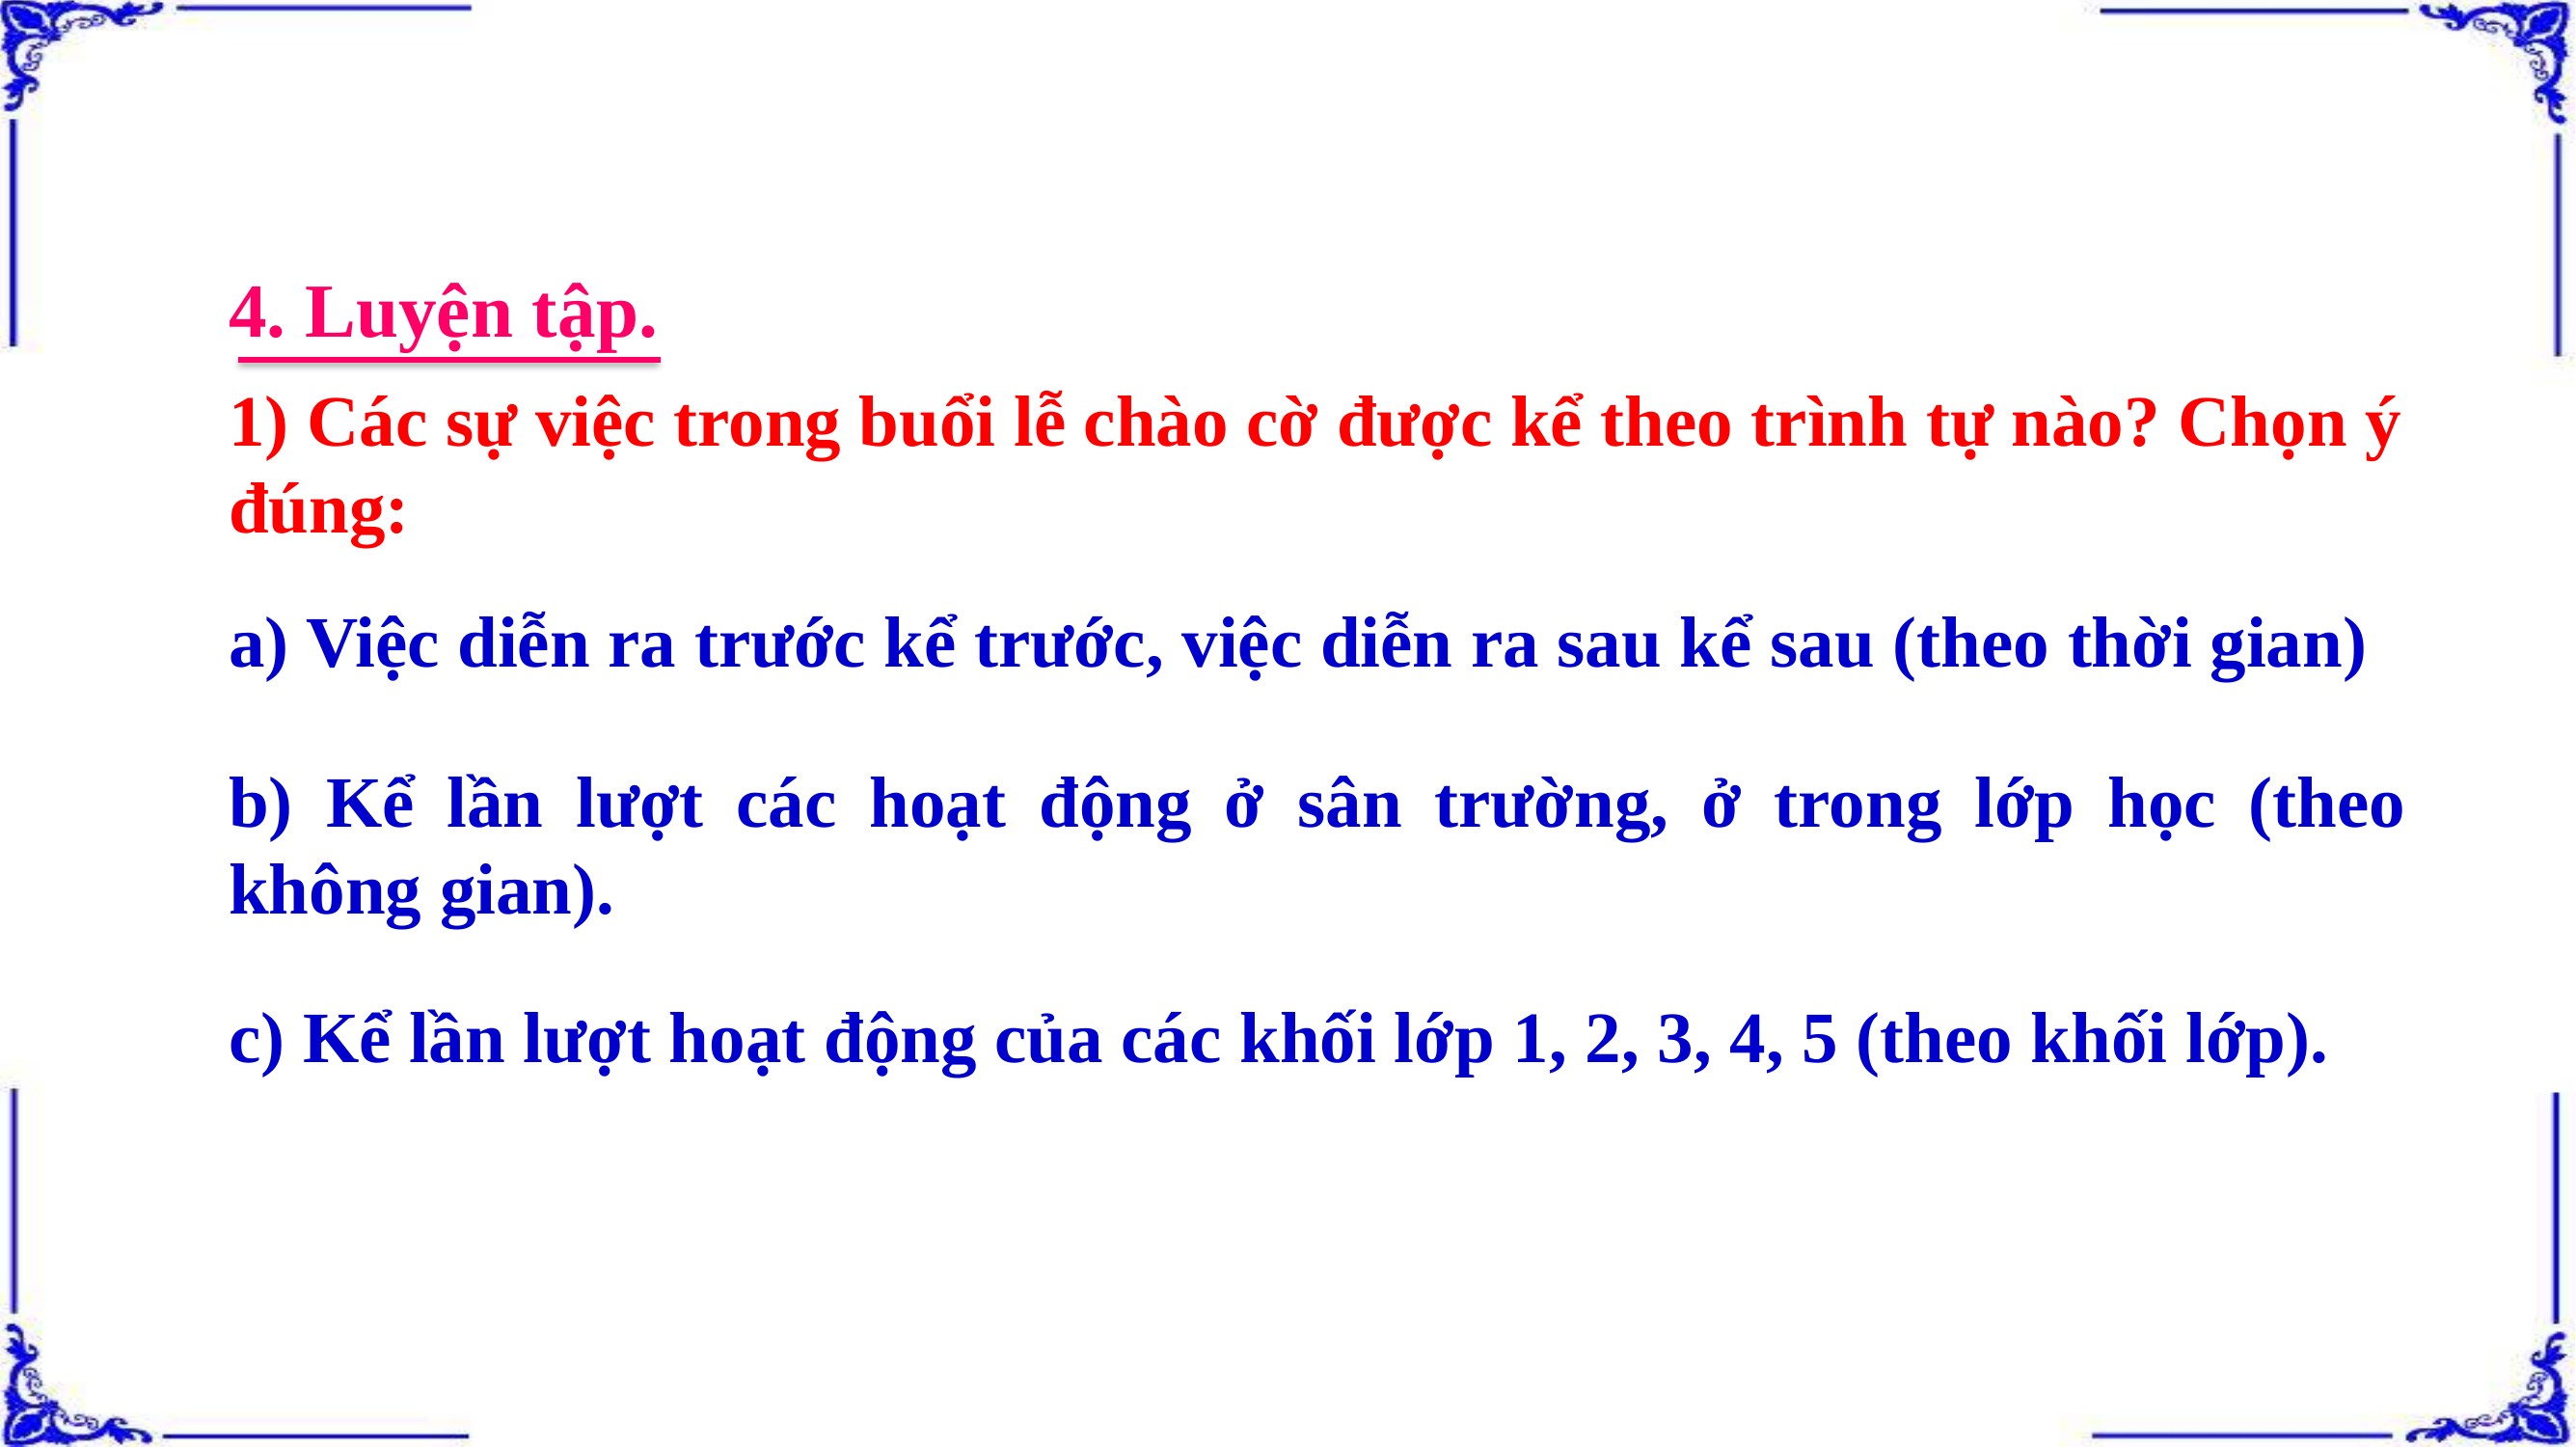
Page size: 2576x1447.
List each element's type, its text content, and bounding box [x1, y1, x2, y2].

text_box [214, 253, 758, 361]
text_box b) Kể lần lượt các hoạt động ở sân trường, ở trong lớp học (theo không gian). [214, 748, 2422, 936]
picture [0, 0, 2576, 1447]
text_box 1) Các sự việc trong buổi lễ chào cờ được kể theo trình tự nào? Chọn ý đúng: [214, 366, 2421, 555]
text_box a) Việc diễn ra trước kể trước, việc diễn ra sau kể sau (theo thời gian) [214, 587, 2421, 689]
text_box c) Kể lần lượt hoạt động của các khối lớp 1, 2, 3, 4, 5 (theo khối lớp). [214, 982, 2422, 1084]
